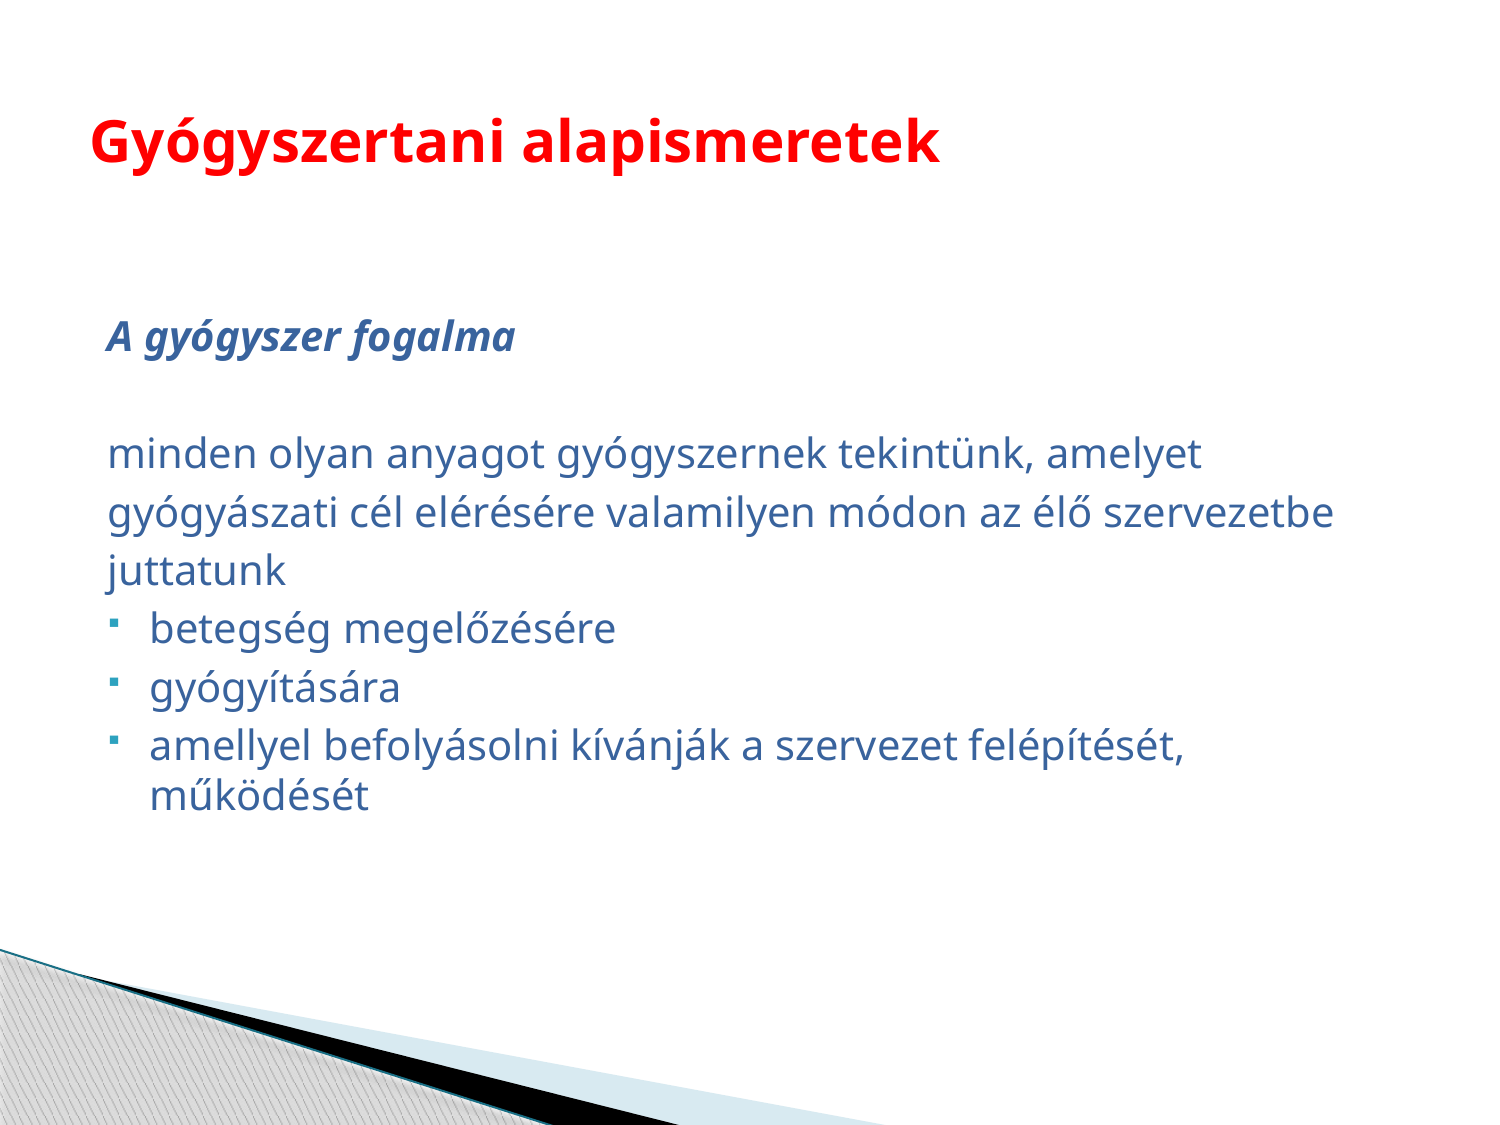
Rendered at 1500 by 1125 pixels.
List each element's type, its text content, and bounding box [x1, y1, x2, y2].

list A gyógyszer fogalma minden olyan anyagot gyógyszernek tekintünk, amelyet gyógyászati cél elérésére valamilyen módon az élő szervezetbe juttatunk betegség megelőzésére gyógyítására amellyel befolyásolni kívánják a szervezet felépítését, működését [75, 302, 1425, 986]
title Gyógyszertani alapismeretek [75, 45, 1425, 233]
